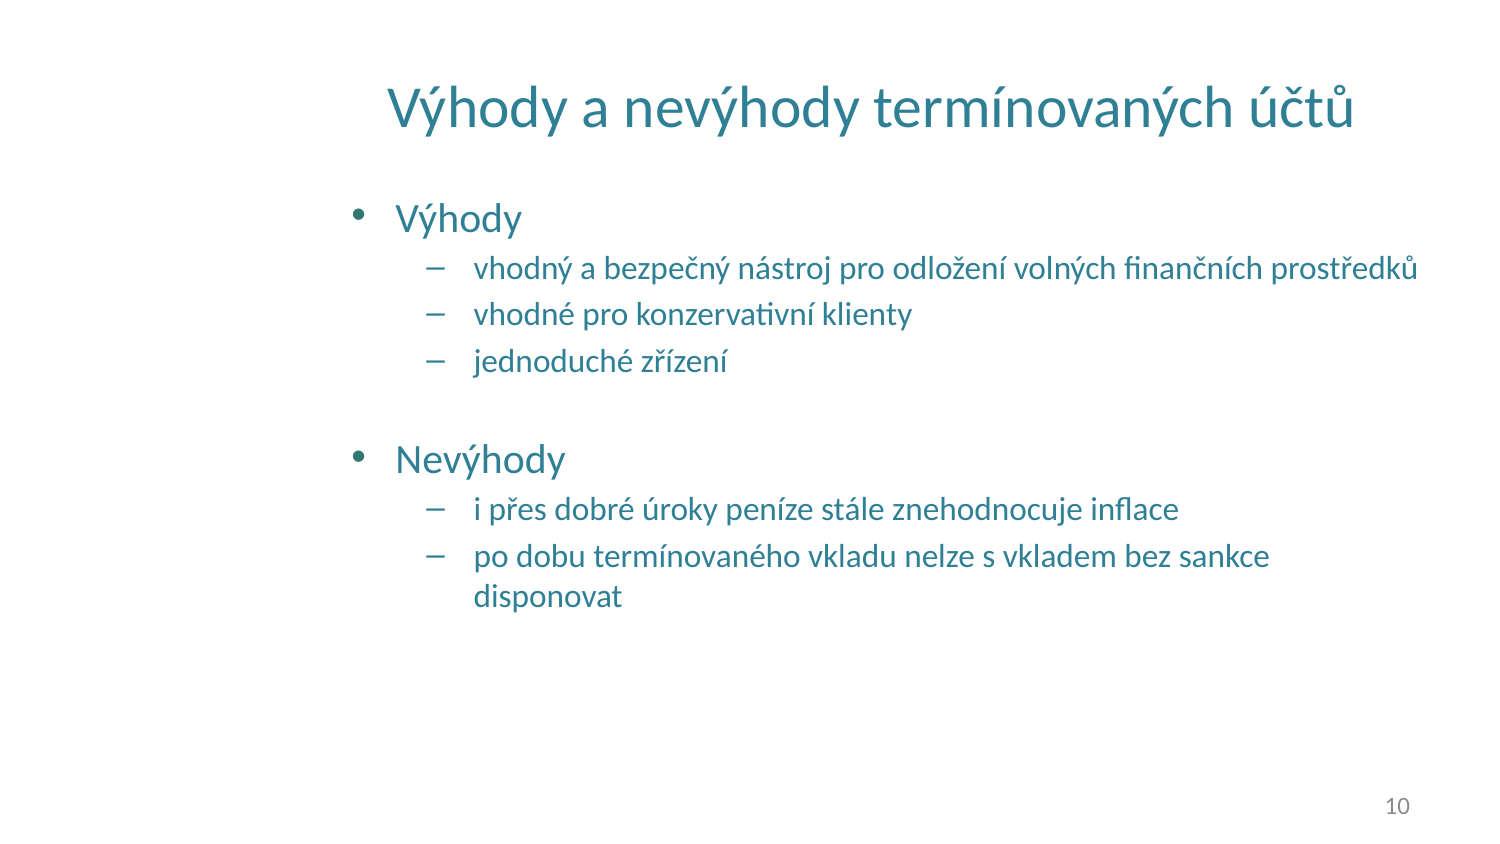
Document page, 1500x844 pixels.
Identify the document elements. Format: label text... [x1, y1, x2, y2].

list Výhody vhodný a bezpečný nástroj pro odložení volných finančních prostředků vhodné pro konzervativní klienty jednoduché zřízení Nevýhody i přes dobré úroky peníze stále znehodnocuje inflace po dobu termínovaného vkladu nelze s vkladem bez sankce disponovat [336, 196, 1447, 844]
title Výhody a nevýhody termínovaných účtů [371, 33, 1425, 175]
slide_number 10 [1074, 782, 1425, 828]
